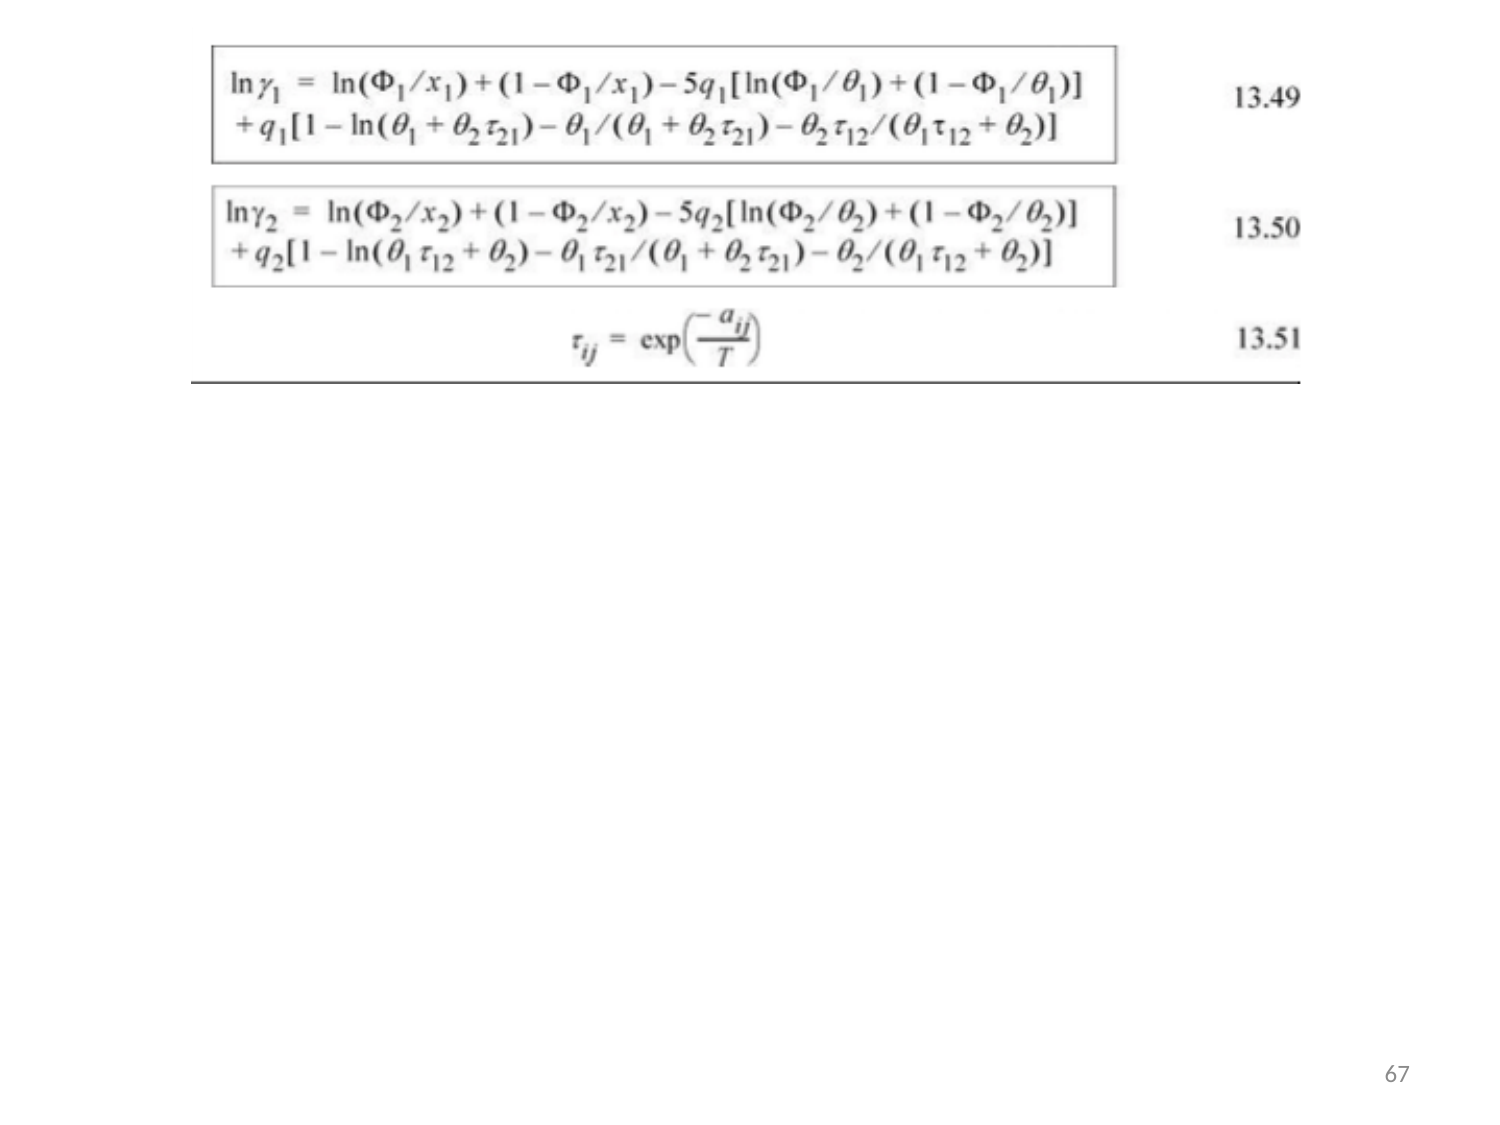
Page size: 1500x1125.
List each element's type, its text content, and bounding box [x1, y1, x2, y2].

slide_number 67 [1074, 1042, 1425, 1103]
picture [191, 26, 1309, 384]
